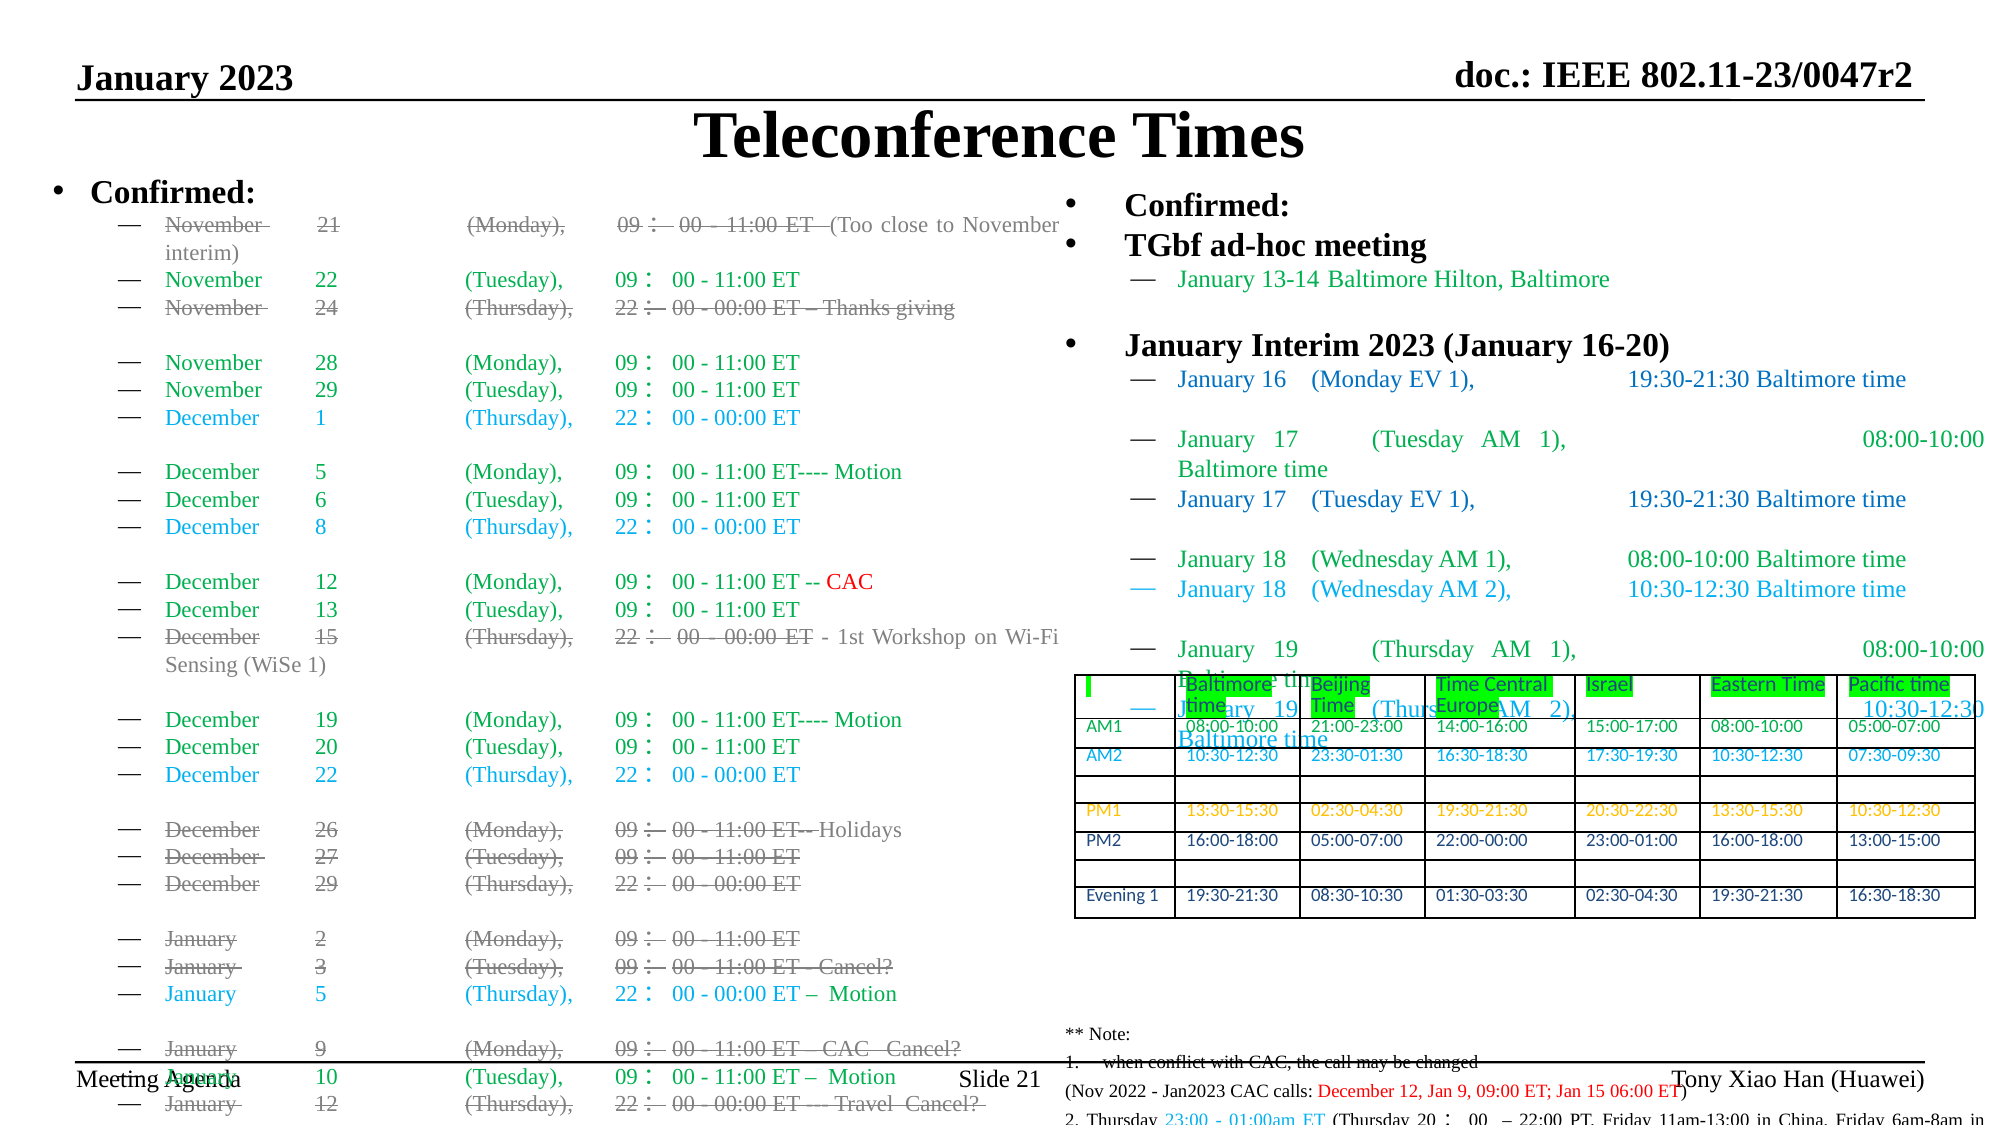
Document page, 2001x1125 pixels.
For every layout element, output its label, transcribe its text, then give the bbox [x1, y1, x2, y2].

text_box Confirmed: TGbf ad-hoc meeting January 13-14 Baltimore Hilton, Baltimore January Interim 2023 (January 16-20) January 16 (Monday EV 1), 19:30-21:30 Baltimore time January 17 (Tuesday AM 1), 08:00-10:00 Baltimore time January 17 (Tuesday EV 1), 19:30-21:30 Baltimore time January 18 (Wednesday AM 1), 08:00-10:00 Baltimore time January 18 (Wednesday AM 2), 10:30-12:30 Baltimore time January 19 (Thursday AM 1), 08:00-10:00 Baltimore time January 19 (Thursday AM 2), 10:30-12:30 Baltimore time ** Note: when conflict with CAC, the call may be changed (Nov 2022 - Jan2023 CAC calls: December 12, Jan 9, 09:00 ET; Jan 15 06:00 ET) 2. Thursday 23:00 - 01:00am ET (Thursday 20：00 – 22:00 PT, Friday 11am-13:00 in China, Friday 6am-8am in Israel, Friday 5am – 7am in Central Europe), and Sang Kim will help to take the minutes for these slots. [1050, 175, 2000, 1026]
table_cell 14:00-16:00 [1426, 719, 1574, 747]
table_cell Evening 1 [1076, 888, 1174, 917]
table_cell 08:00-10:00 [1701, 719, 1836, 747]
table_cell 07:30-09:30 [1838, 749, 1974, 775]
table_cell 16:00-18:00 [1176, 833, 1299, 859]
table_cell AM1 [1076, 719, 1174, 747]
table_header [1076, 676, 1174, 718]
table_cell [1301, 861, 1424, 886]
table_cell 22:00-00:00 [1426, 833, 1574, 859]
table_cell 16:30-18:30 [1426, 749, 1574, 775]
table_cell PM2 [1076, 833, 1174, 859]
table_cell 10:30-12:30 [1701, 749, 1836, 775]
table_cell [1076, 861, 1174, 886]
table_cell 02:30-04:30 [1301, 804, 1424, 831]
table_cell 13:30-15:30 [1701, 804, 1836, 831]
table_cell 13:30-15:30 [1176, 804, 1299, 831]
table_cell [1701, 777, 1836, 802]
table_cell [1701, 861, 1836, 886]
table_cell 19:30-21:30 [1426, 804, 1574, 831]
table_cell 10:30-12:30 [1838, 804, 1974, 831]
table_cell [1838, 861, 1974, 886]
table_cell PM1 [1076, 804, 1174, 831]
table_header Baltimore time [1176, 676, 1299, 718]
table_header Time Central Europe [1426, 676, 1574, 718]
table_cell 05:00-07:00 [1838, 719, 1974, 747]
table_cell [1176, 777, 1299, 802]
table_cell 16:00-18:00 [1701, 833, 1836, 859]
table_cell 19:30-21:30 [1176, 888, 1299, 917]
table_cell 05:00-07:00 [1301, 833, 1424, 859]
table_cell [1426, 861, 1574, 886]
table_cell 15:00-17:00 [1576, 719, 1699, 747]
table_cell [1426, 777, 1574, 802]
table_cell 02:30-04:30 [1576, 888, 1699, 917]
table_cell 08:00-10:00 [1176, 719, 1299, 747]
table_header Beijing Time [1301, 676, 1424, 718]
table_cell [1176, 861, 1299, 886]
table_cell 21:00-23:00 [1301, 719, 1424, 747]
table_cell [1576, 777, 1699, 802]
table_cell [1076, 777, 1174, 802]
text_box Teleconference Times [362, 87, 1638, 175]
table_cell 23:00-01:00 [1576, 833, 1699, 859]
table_cell 08:30-10:30 [1301, 888, 1424, 917]
table_cell [1301, 777, 1424, 802]
table_cell 20:30-22:30 [1576, 804, 1699, 831]
table_header Israel [1576, 676, 1699, 718]
text_box Confirmed: November 21 (Monday), 09：00 - 11:00 ET (Too close to November interim) November 22 (Tuesday), 09：00 - 11:00 ET November 24 (Thursday), 22：00 - 00:00 ET – Thanks giving November 28 (Monday), 09：00 - 11:00 ET November 29 (Tuesday), 09：00 - 11:00 ET December 1 (Thursday), 22：00 - 00:00 ET December 5 (Monday), 09：00 - 11:00 ET---- Motion December 6 (Tuesday), 09：00 - 11:00 ET December 8 (Thursday), 22：00 - 00:00 ET December 12 (Monday), 09：00 - 11:00 ET -- CAC December 13 (Tuesday), 09：00 - 11:00 ET December 15 (Thursday), 22：00 - 00:00 ET - 1st Workshop on Wi-Fi Sensing (WiSe 1) December 19 (Monday), 09：00 - 11:00 ET---- Motion December 20 (Tuesday), 09：00 - 11:00 ET December 22 (Thursday), 22：00 - 00:00 ET December 26 (Monday), 09：00 - 11:00 ET-- Holidays December 27 (Tuesday), 09：00 - 11:00 ET December 29 (Thursday), 22：00 - 00:00 ET January 2 (Monday), 09：00 - 11:00 ET January 3 (Tuesday), 09：00 - 11:00 ET - Cancel? January 5 (Thursday), 22：00 - 00:00 ET – Motion January 9 (Monday), 09：00 - 11:00 ET – CAC Cancel? January 10 (Tuesday), 09：00 - 11:00 ET – Motion January 12 (Thursday), 22：00 - 00:00 ET --- Travel Cancel? [37, 162, 1075, 1063]
table_cell 10:30-12:30 [1176, 749, 1299, 775]
table_cell [1838, 777, 1974, 802]
table_cell 16:30-18:30 [1838, 888, 1974, 917]
table_cell 19:30-21:30 [1701, 888, 1836, 917]
table_cell 13:00-15:00 [1838, 833, 1974, 859]
table_cell 17:30-19:30 [1576, 749, 1699, 775]
table_cell [1576, 861, 1699, 886]
table_header Pacific time [1838, 676, 1974, 718]
table_cell 23:30-01:30 [1301, 749, 1424, 775]
table_header Eastern Time [1701, 676, 1836, 718]
table_cell 01:30-03:30 [1426, 888, 1574, 917]
table_cell AM2 [1076, 749, 1174, 775]
